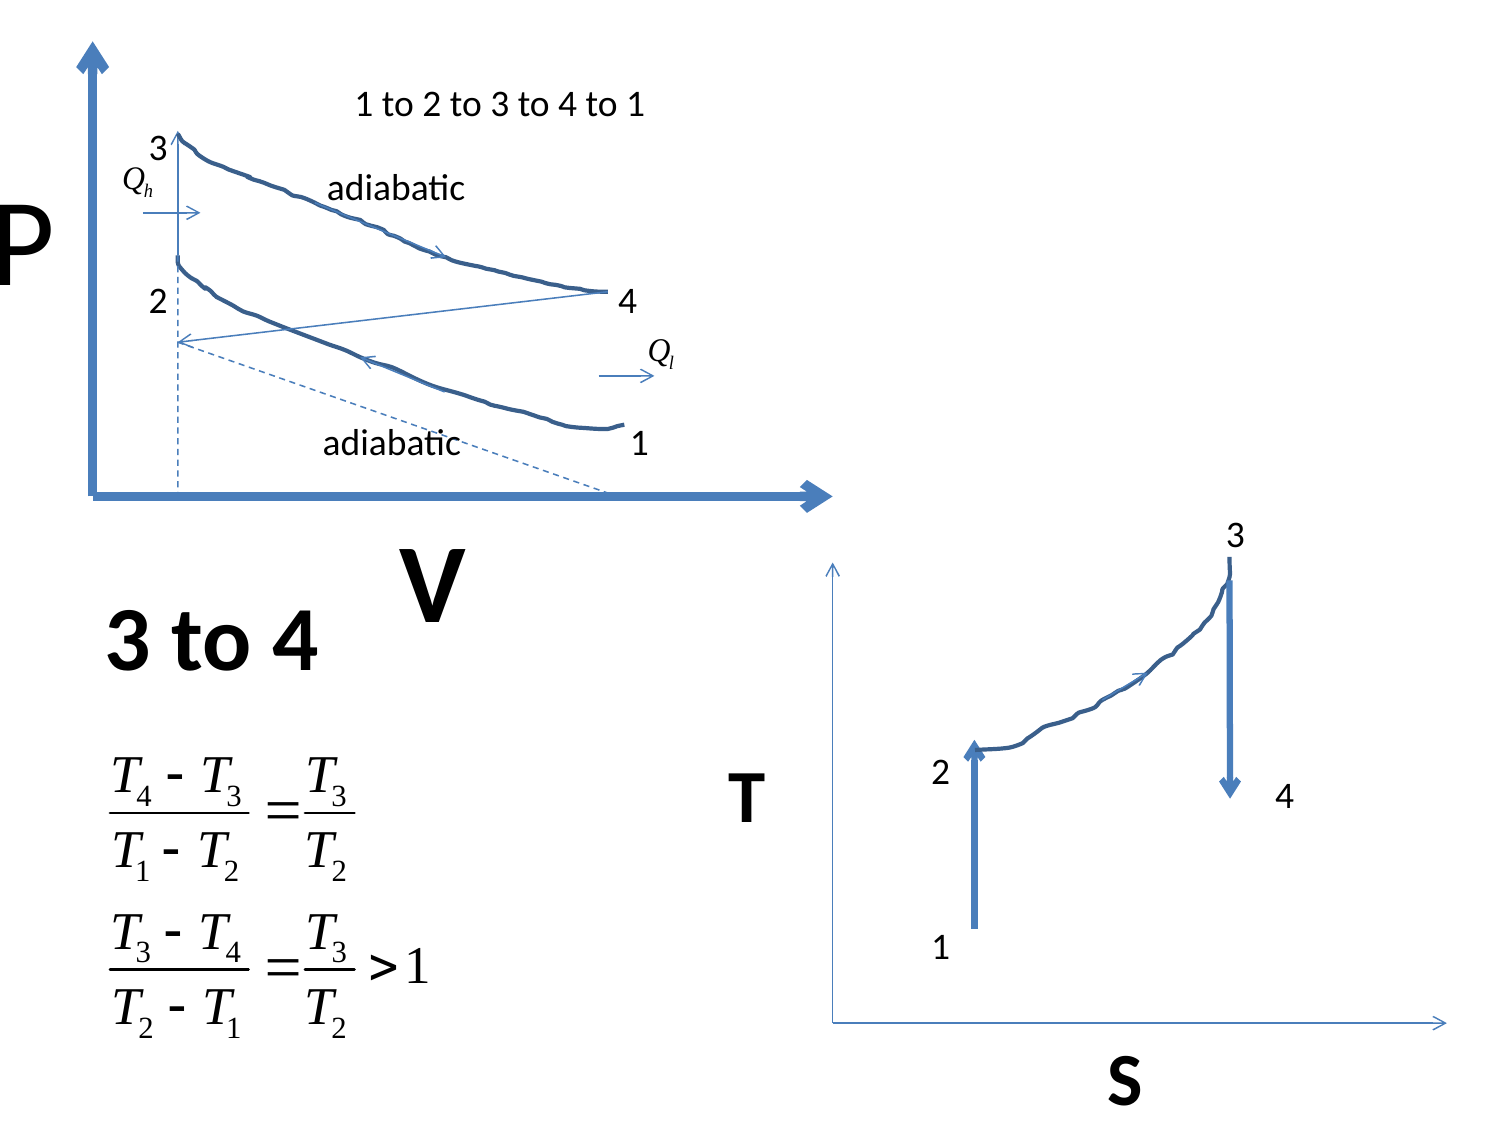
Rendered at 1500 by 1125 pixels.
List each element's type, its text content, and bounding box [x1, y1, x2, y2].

text_box T [714, 739, 782, 845]
text_box 2 [916, 739, 965, 800]
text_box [0, 41, 833, 599]
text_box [1101, 672, 1148, 701]
text_box S [1092, 1032, 1158, 1125]
text_box 4 [1260, 763, 1310, 824]
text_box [100, 739, 434, 1051]
text_box 3 [1210, 502, 1260, 562]
text_box [978, 562, 1233, 752]
text_box 3 to 4 [69, 605, 335, 697]
text_box 1 [916, 914, 965, 975]
